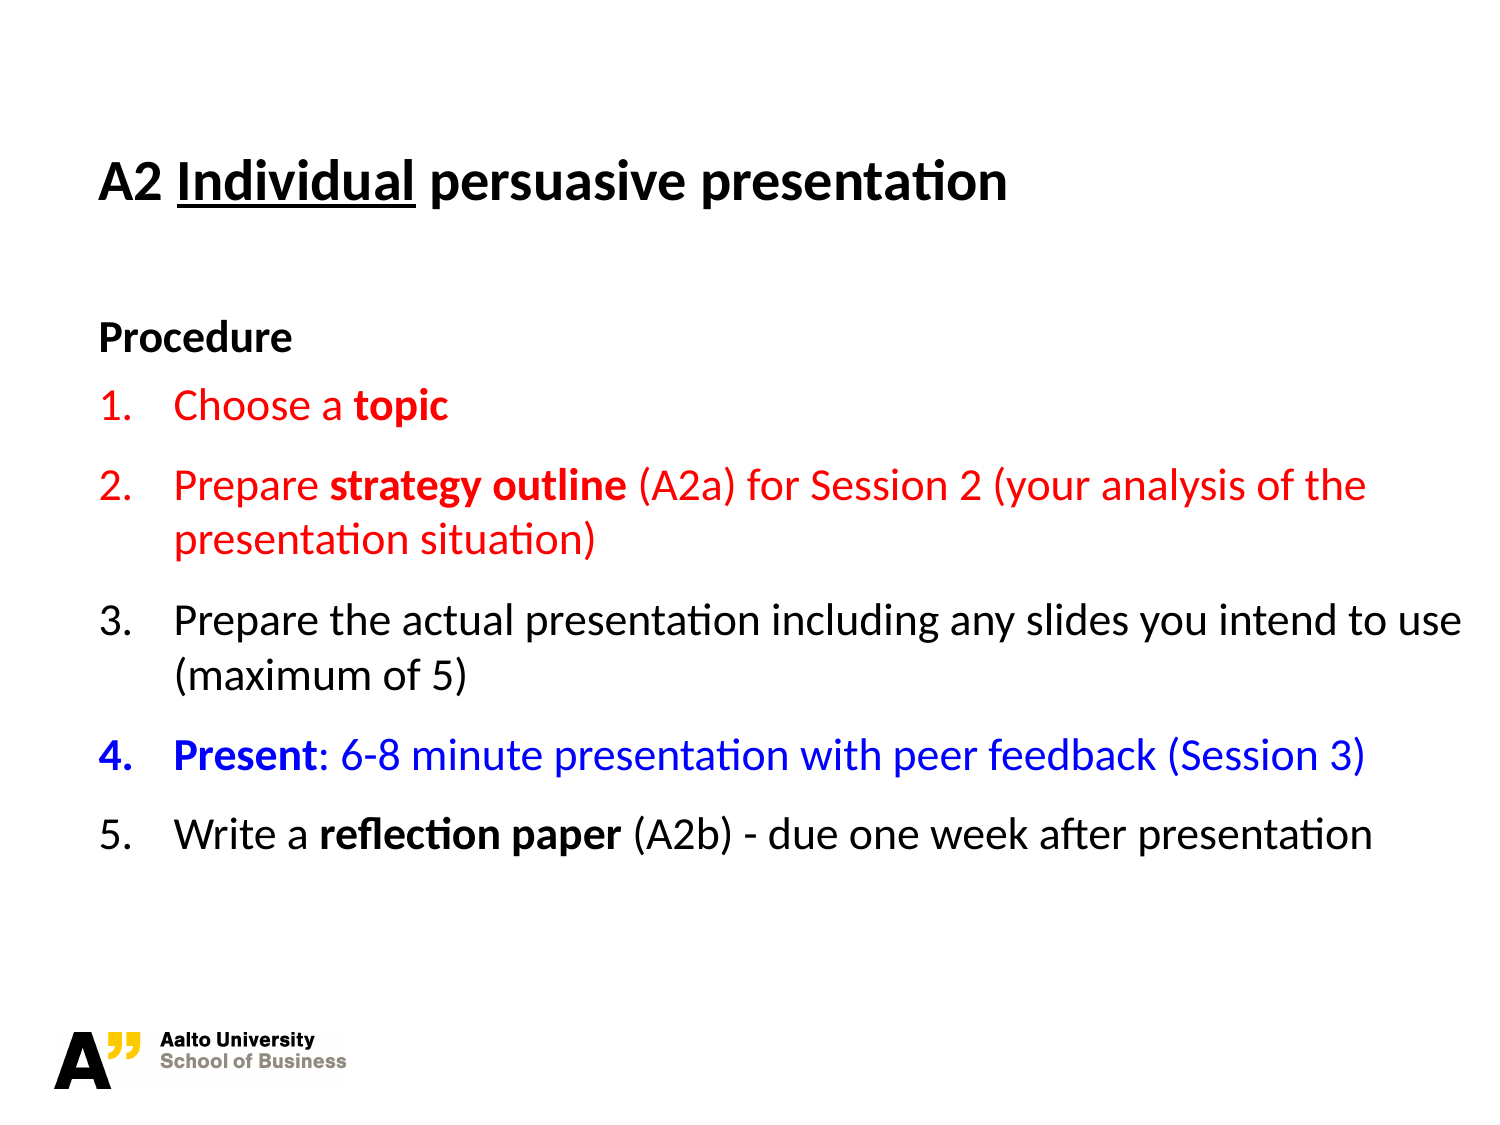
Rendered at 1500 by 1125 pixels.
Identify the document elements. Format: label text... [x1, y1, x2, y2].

picture [54, 1032, 346, 1089]
text_box [115, 116, 1385, 299]
text_box A2 Individual persuasive presentation [83, 134, 1354, 323]
text_box Procedure Choose a topic Prepare strategy outline (A2a) for Session 2 (your analysis of the presentation situation) Prepare the actual presentation including any slides you intend to use (maximum of 5) Present: 6-8 minute presentation with peer feedback (Session 3) Write a reflection paper (A2b) - due one week after presentation [83, 299, 1498, 970]
